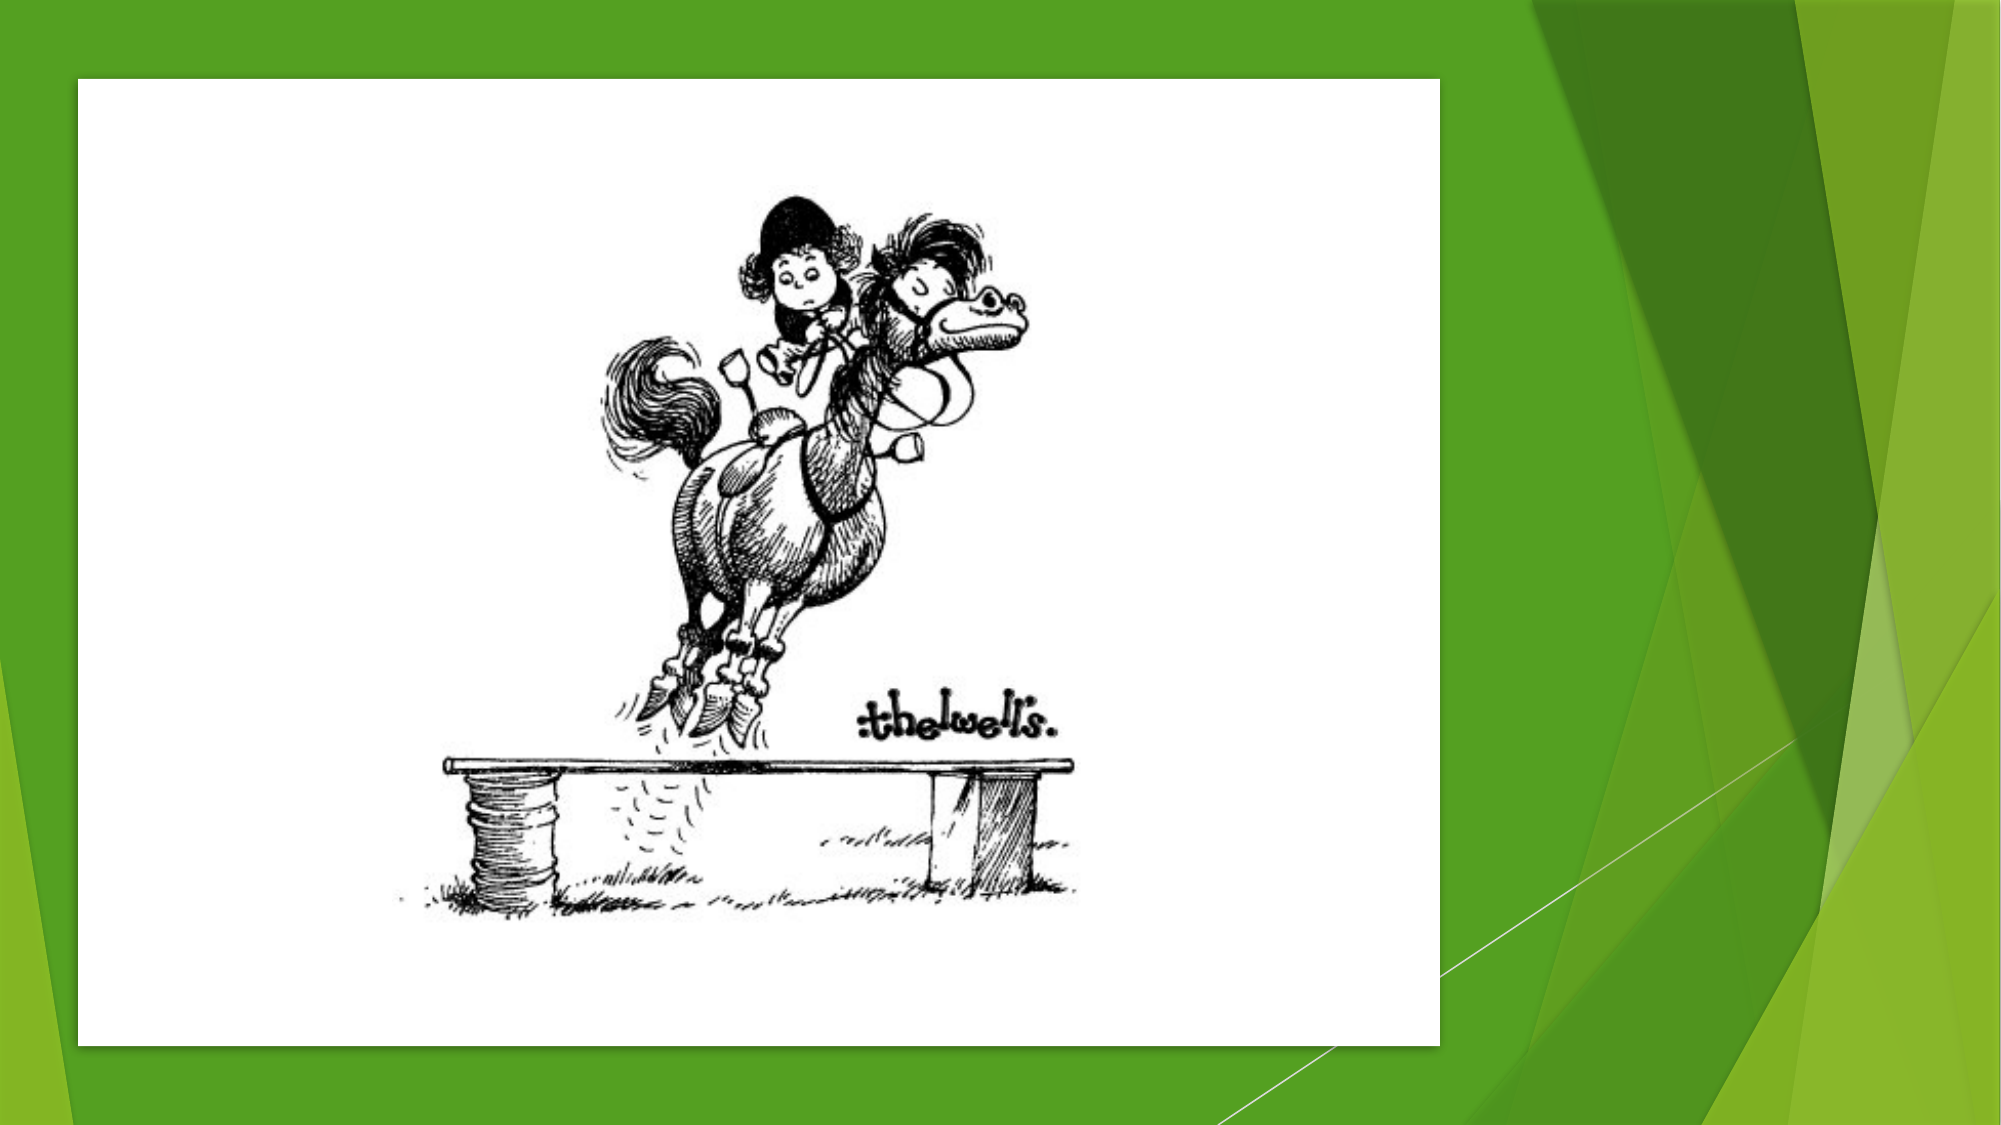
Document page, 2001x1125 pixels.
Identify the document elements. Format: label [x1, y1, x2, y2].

text_box [0, 0, 2000, 1125]
list [392, 185, 1127, 940]
